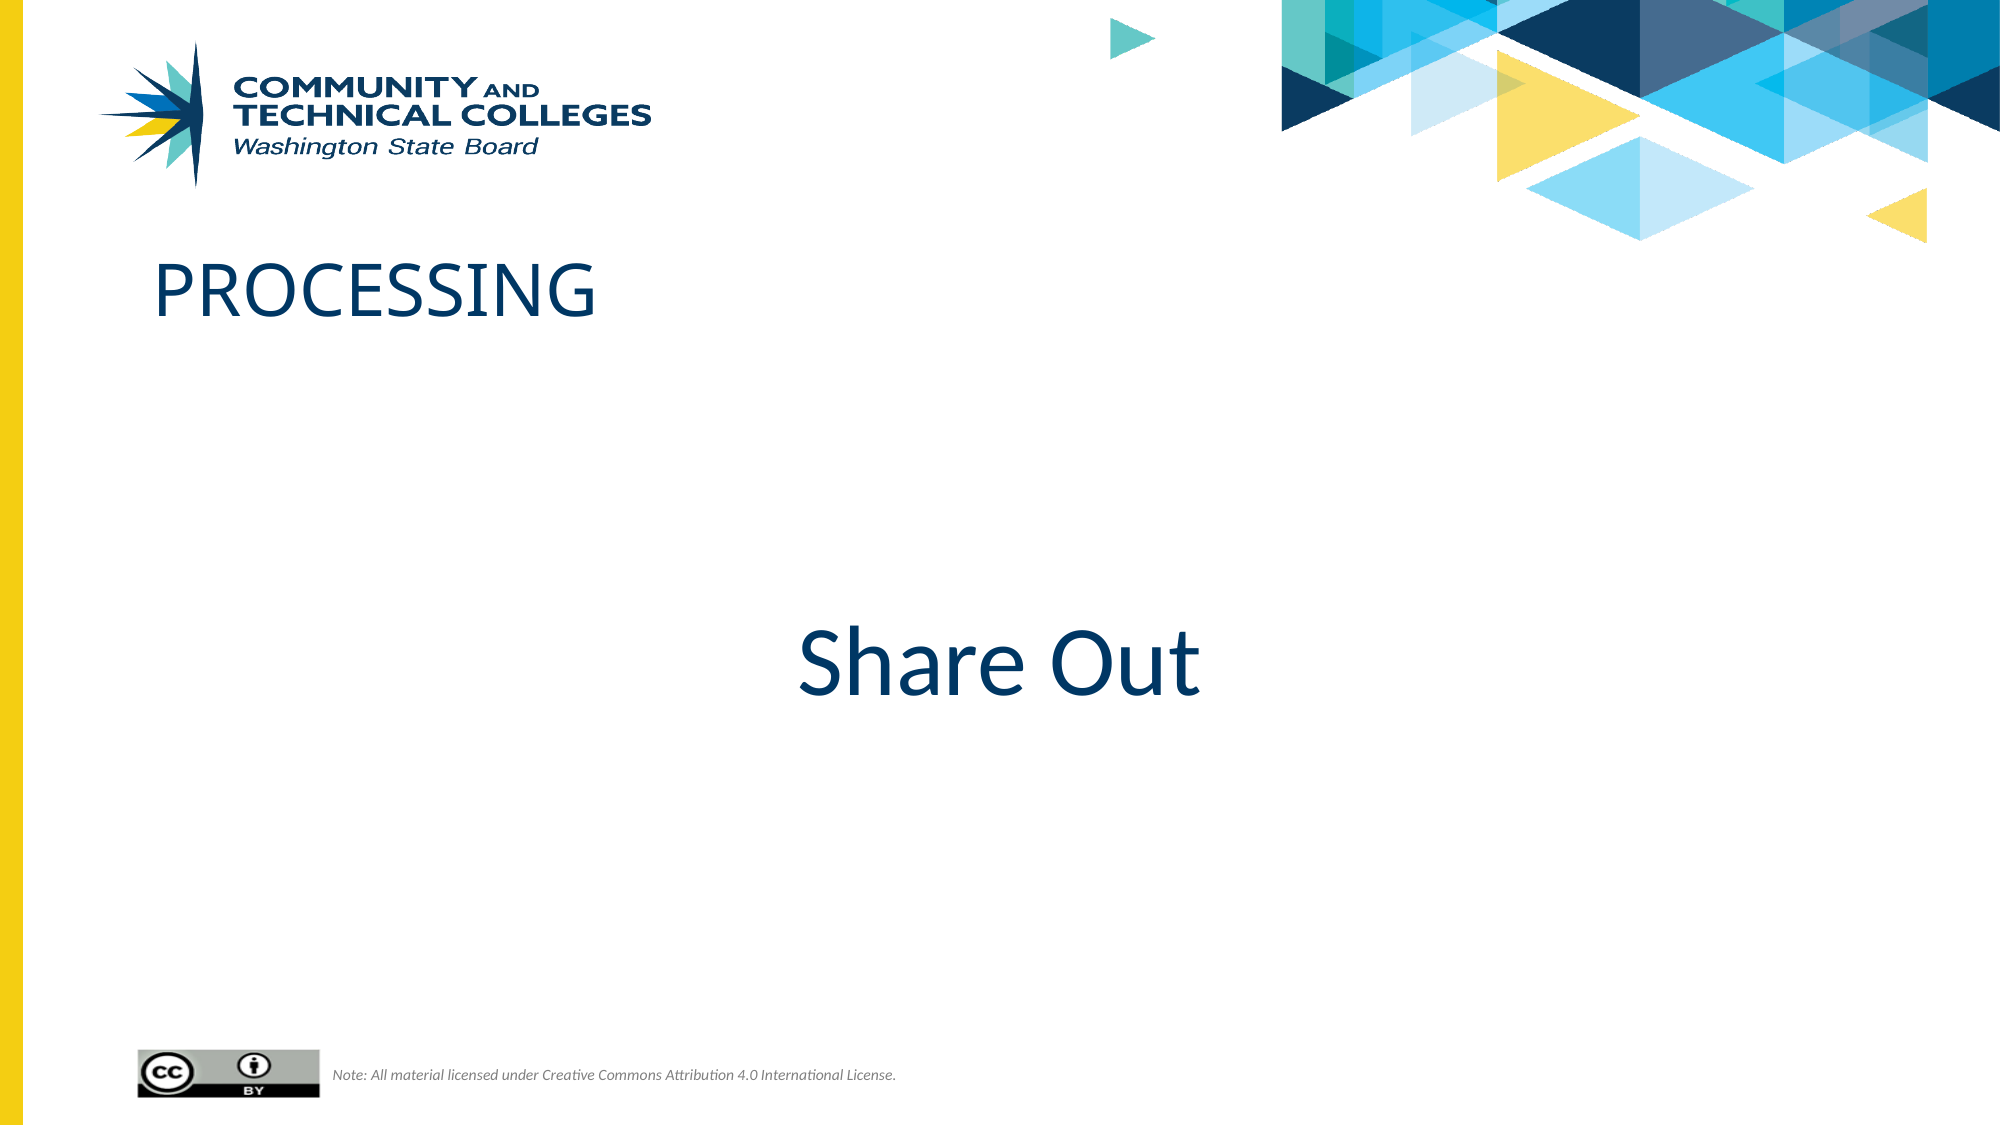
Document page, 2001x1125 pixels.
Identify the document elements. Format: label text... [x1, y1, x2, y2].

picture [137, 1057, 321, 1099]
picture [1110, 0, 2000, 243]
title Processing [137, 242, 1863, 342]
picture [23, 25, 742, 228]
list Share Out [137, 342, 1863, 1057]
